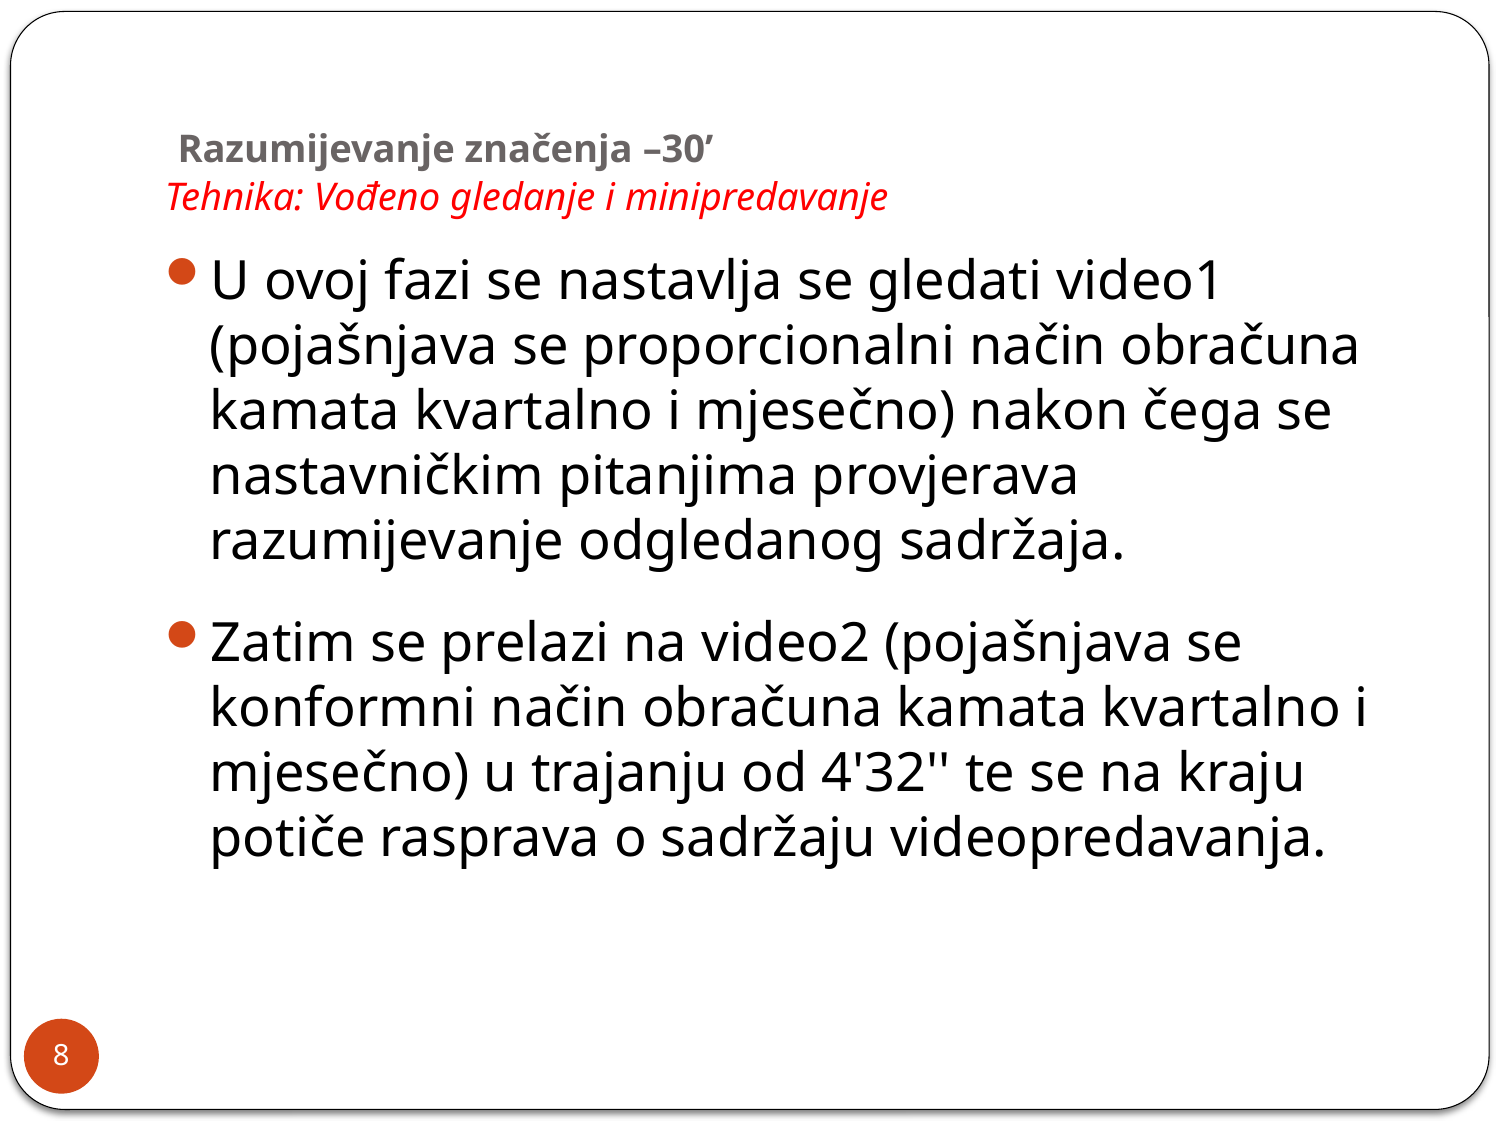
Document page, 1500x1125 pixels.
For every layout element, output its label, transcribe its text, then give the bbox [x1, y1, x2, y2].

title Razumijevanje značenja –30’ Tehnika: Vođeno gledanje i minipredavanje [150, 45, 1425, 233]
slide_number 8 [23, 1018, 99, 1094]
list U ovoj fazi se nastavlja se gledati video1 (pojašnjava se proporcionalni način obračuna kamata kvartalno i mjesečno) nakon čega se nastavničkim pitanjima provjerava razumijevanje odgledanog sadržaja. Zatim se prelazi na video2 (pojašnjava se konformni način obračuna kamata kvartalno i mjesečno) u trajanju od 4'32'' te se na kraju potiče rasprava o sadržaju videopredavanja. [150, 237, 1425, 988]
